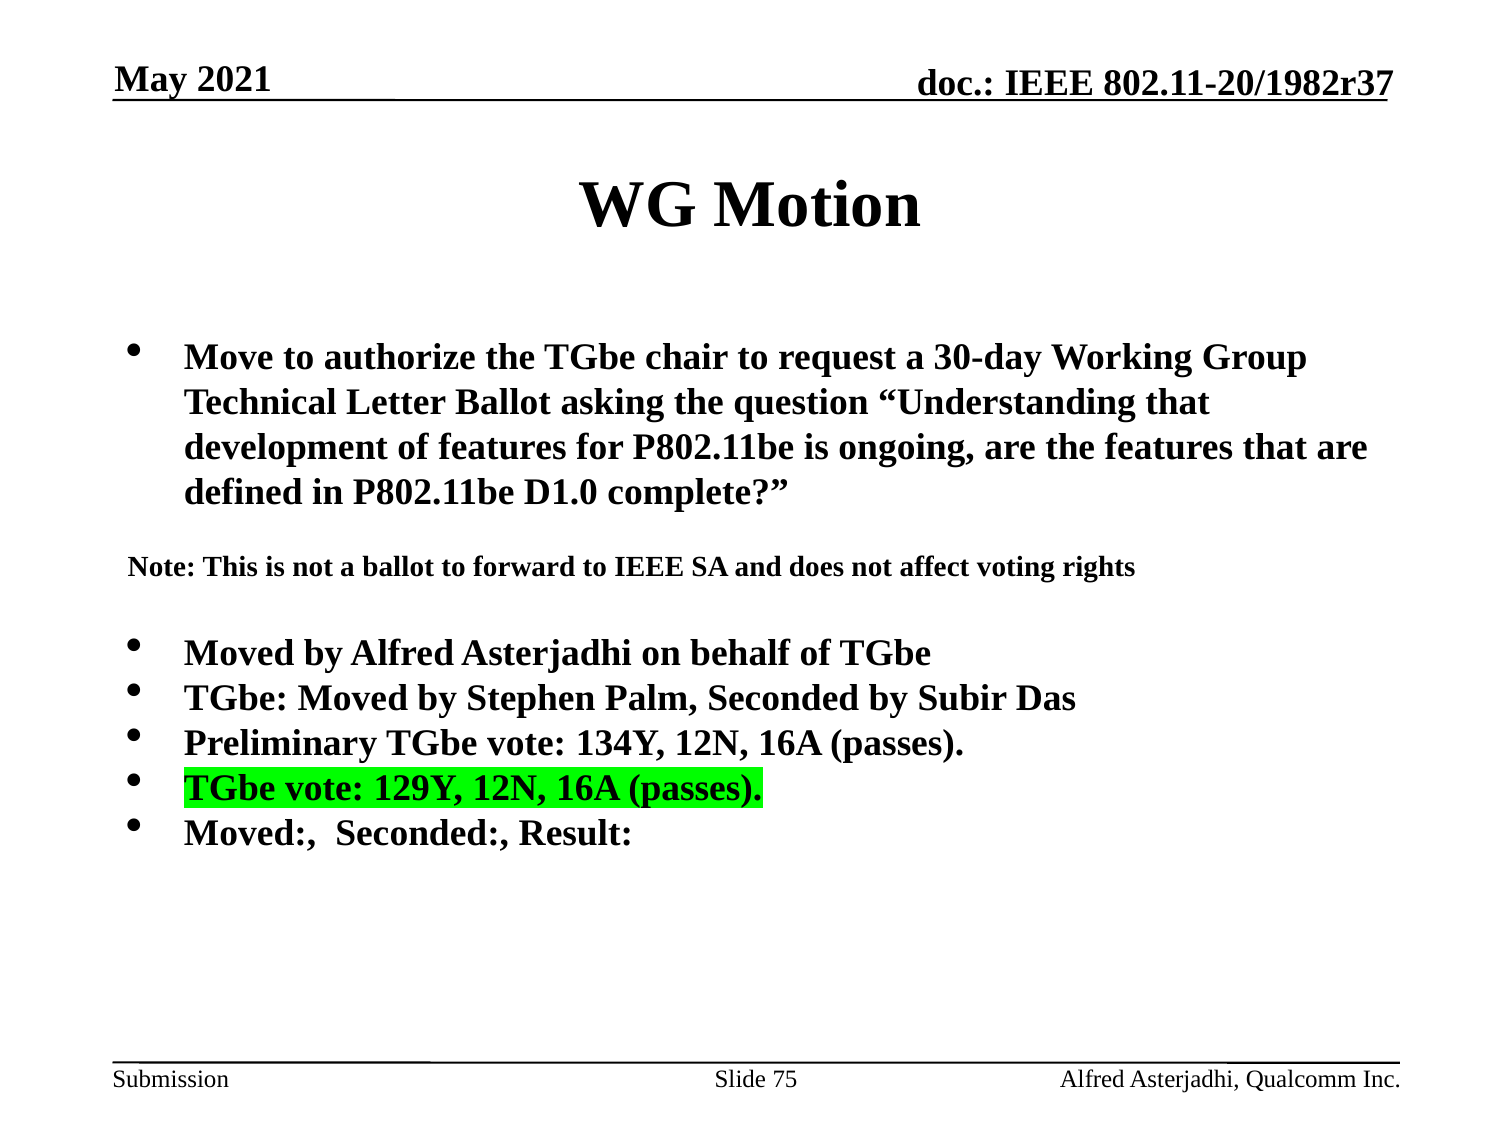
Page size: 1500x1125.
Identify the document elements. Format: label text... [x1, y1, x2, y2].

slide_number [114, 54, 423, 100]
footer Alfred Asterjadhi, Qualcomm Inc. [878, 1061, 1402, 1093]
list Move to authorize the TGbe chair to request a 30-day Working Group Technical Letter Ballot asking the question “Understanding that development of features for P802.11be is ongoing, are the features that are defined in P802.11be D1.0 complete?” Note: This is not a ballot to forward to IEEE SA and does not affect voting rights Moved by Alfred Asterjadhi on behalf of TGbe TGbe: Moved by Stephen Palm, Seconded by Subir Das Preliminary TGbe vote: 134Y, 12N, 16A (passes). TGbe vote: 129Y, 12N, 16A (passes). Moved:, Seconded:, Result: [112, 324, 1388, 1000]
title WG Motion [112, 112, 1388, 288]
slide_number Slide 75 [712, 1061, 800, 1123]
